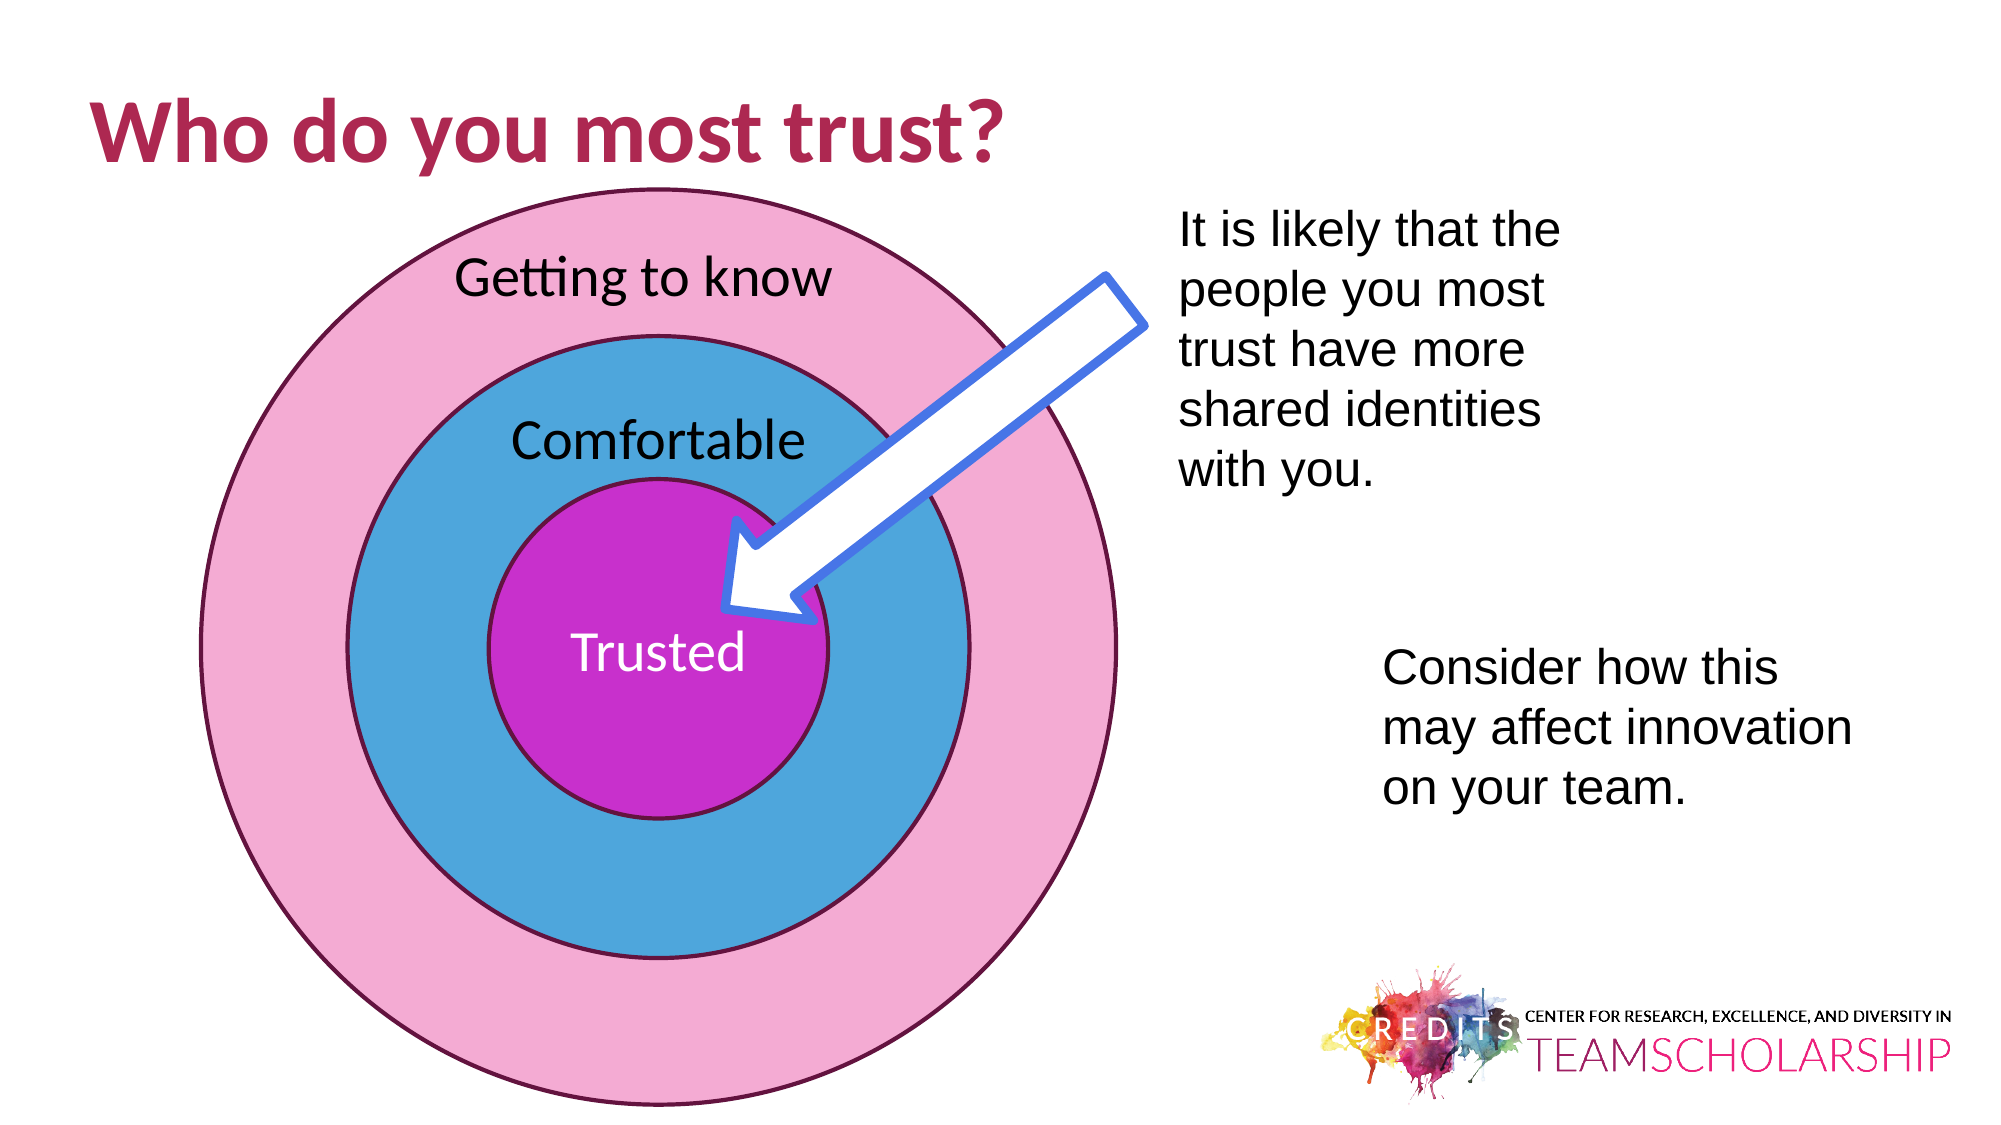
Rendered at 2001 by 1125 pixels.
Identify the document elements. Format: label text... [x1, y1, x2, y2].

text_box [722, 273, 1147, 623]
picture [1318, 958, 1960, 1107]
text_box [345, 333, 972, 961]
text_box Comfortable [482, 393, 835, 479]
text_box [486, 479, 831, 821]
text_box Getting to know [399, 230, 888, 316]
text_box [198, 248, 1119, 1107]
text_box Consider how this may affect innovation on your team. [1367, 627, 1895, 823]
title Who do you most trust? [74, 24, 1800, 242]
text_box It is likely that the people you most trust have more shared identities with you. [1163, 189, 1656, 505]
text_box Trusted [536, 605, 781, 691]
